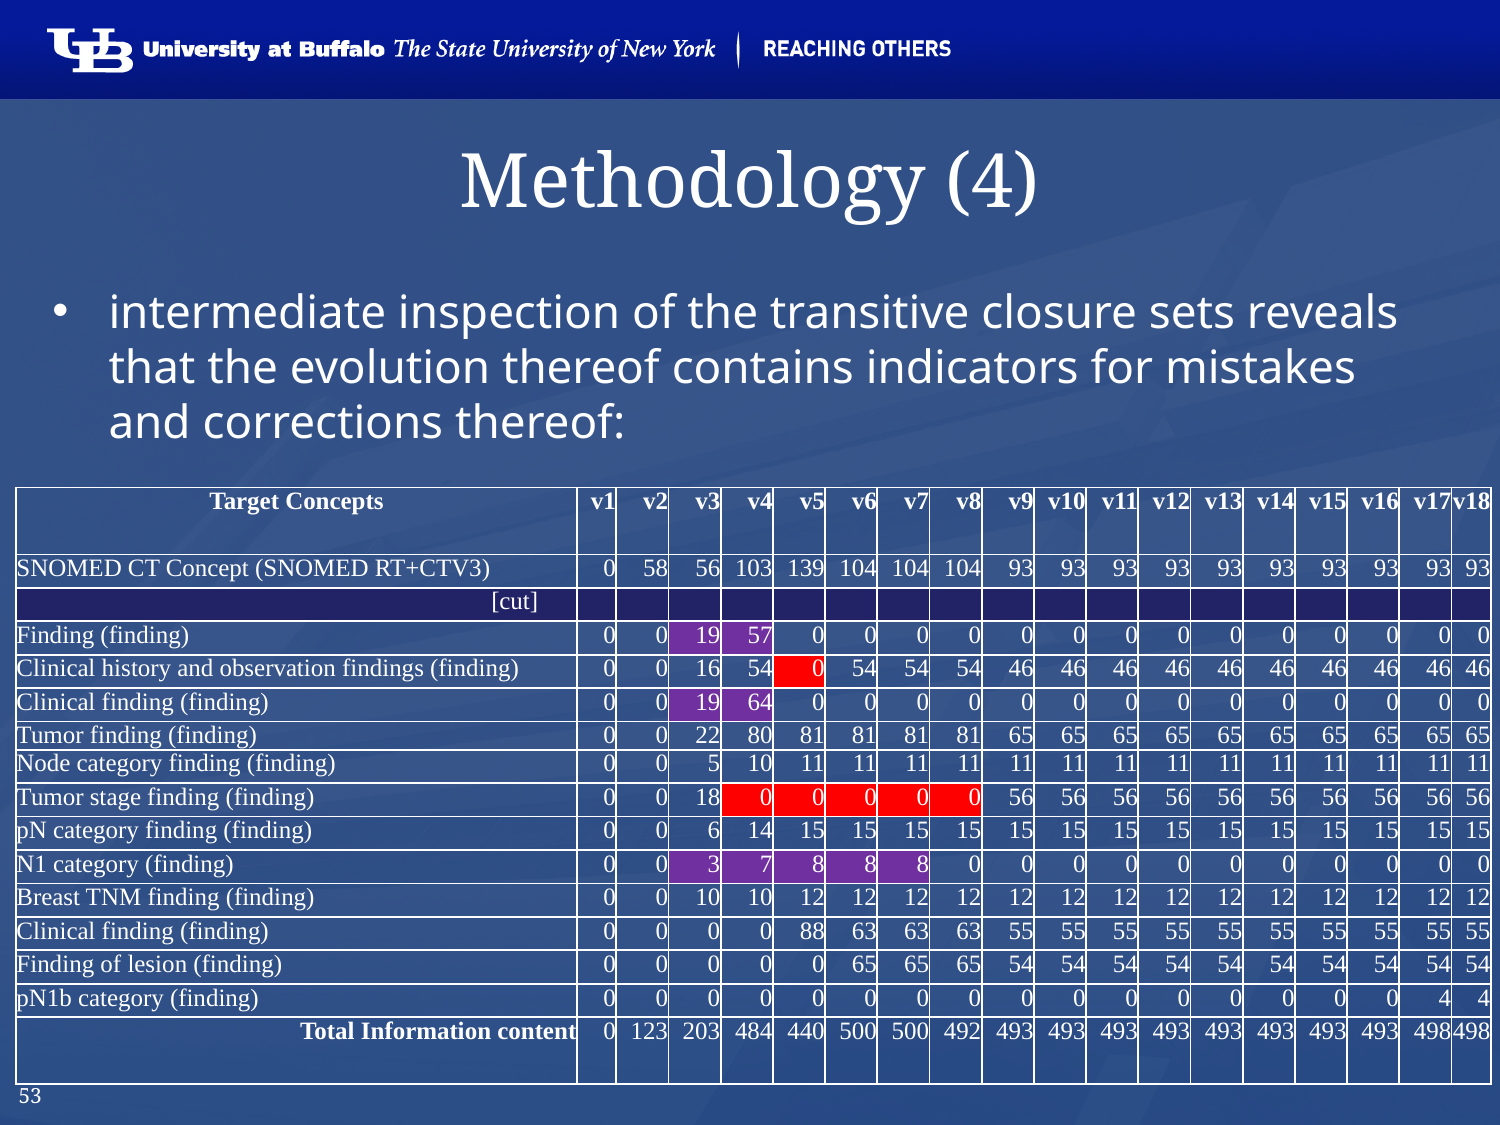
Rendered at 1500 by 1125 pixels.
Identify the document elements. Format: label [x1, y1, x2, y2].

table_cell [983, 689, 1033, 721]
table_cell [1191, 589, 1242, 620]
table_cell [17, 851, 576, 883]
table_cell [669, 985, 720, 1016]
table_cell [774, 689, 824, 721]
table_cell [826, 817, 876, 849]
table_cell [17, 985, 576, 1016]
table_cell [878, 884, 929, 916]
table_cell [826, 555, 876, 587]
table_cell [1139, 951, 1190, 983]
table_cell [17, 751, 576, 782]
table_cell [669, 951, 720, 983]
table_cell [1452, 622, 1490, 654]
table_cell [1400, 751, 1451, 782]
table_cell [1139, 1018, 1190, 1083]
table_header [1139, 488, 1190, 554]
table_header [617, 488, 668, 554]
table_cell [774, 622, 824, 654]
table_cell [930, 751, 981, 782]
table_cell [578, 918, 615, 949]
table_cell [1035, 951, 1085, 983]
table_cell [1348, 951, 1398, 983]
table_cell [826, 951, 876, 983]
table_cell [1400, 722, 1451, 749]
table_cell [1348, 851, 1398, 883]
table_cell [983, 751, 1033, 782]
table_cell [826, 1018, 876, 1083]
table_header [930, 488, 981, 554]
table_cell [1244, 751, 1294, 782]
table_cell [774, 884, 824, 916]
table_cell [617, 589, 668, 620]
table_cell [1296, 555, 1346, 587]
table_cell [1191, 918, 1242, 949]
table_cell [722, 656, 772, 687]
table_cell [930, 722, 981, 749]
table_cell [669, 1018, 720, 1083]
table_cell [826, 722, 876, 749]
table_cell [1244, 851, 1294, 883]
table_cell [1296, 884, 1346, 916]
table_cell [1035, 851, 1085, 883]
table_cell [722, 751, 772, 782]
table_header [17, 488, 576, 554]
table_cell [1139, 985, 1190, 1016]
table_cell [826, 751, 876, 782]
table_cell [617, 622, 668, 654]
table_cell [930, 918, 981, 949]
table_cell [617, 851, 668, 883]
list [37, 275, 1463, 487]
table_cell [1452, 589, 1490, 620]
table_cell [1400, 851, 1451, 883]
table_cell [1191, 884, 1242, 916]
table_cell [1191, 817, 1242, 849]
table_header [774, 488, 824, 554]
table_header [722, 488, 772, 554]
table_cell [669, 817, 720, 849]
table_cell [1452, 722, 1490, 749]
table_cell [722, 918, 772, 949]
table_cell [1139, 817, 1190, 849]
table_cell [669, 622, 720, 654]
table_cell [1191, 851, 1242, 883]
table_cell [1139, 656, 1190, 687]
table_cell [1035, 722, 1085, 749]
table_cell [878, 817, 929, 849]
table_cell [983, 951, 1033, 983]
table_cell [578, 951, 615, 983]
table_cell [1452, 656, 1490, 687]
table_cell [1296, 817, 1346, 849]
title [37, 125, 1463, 250]
table_cell [1035, 751, 1085, 782]
table_cell [1191, 722, 1242, 749]
table_cell [669, 722, 720, 749]
table_cell [1348, 884, 1398, 916]
table_cell [1035, 622, 1085, 654]
table_cell [669, 589, 720, 620]
table_cell [617, 722, 668, 749]
table_cell [578, 851, 615, 883]
table_cell [722, 884, 772, 916]
table_cell [1400, 656, 1451, 687]
table_cell [578, 622, 615, 654]
table_cell [878, 656, 929, 687]
table_cell [722, 985, 772, 1016]
table_cell [1191, 784, 1242, 816]
table_cell [1348, 784, 1398, 816]
table_cell [578, 689, 615, 721]
table_cell [1296, 656, 1346, 687]
table_cell [1191, 622, 1242, 654]
table_cell [826, 589, 876, 620]
table_cell [722, 722, 772, 749]
table_cell [17, 918, 576, 949]
table_cell [1139, 884, 1190, 916]
table_cell [1191, 689, 1242, 721]
table_cell [1348, 622, 1398, 654]
table_cell [1452, 985, 1490, 1016]
table_cell [1139, 918, 1190, 949]
table_header [578, 488, 615, 554]
table_cell [669, 884, 720, 916]
table_cell [1191, 751, 1242, 782]
table_cell [669, 751, 720, 782]
table_cell [1400, 1018, 1451, 1083]
table_cell [617, 951, 668, 983]
table_cell [826, 689, 876, 721]
table_cell [878, 784, 929, 816]
table_cell [1139, 622, 1190, 654]
table_cell [1452, 851, 1490, 883]
table_cell [1087, 817, 1137, 849]
table_cell [1139, 851, 1190, 883]
table_cell [1139, 784, 1190, 816]
table_cell [1244, 555, 1294, 587]
table_header [1348, 488, 1398, 554]
table_cell [1296, 622, 1346, 654]
table_cell [1400, 884, 1451, 916]
table_cell [578, 656, 615, 687]
table_cell [1087, 722, 1137, 749]
table_cell [617, 689, 668, 721]
table_cell [1087, 884, 1137, 916]
table_cell [774, 918, 824, 949]
table_cell [1191, 951, 1242, 983]
table_cell [578, 555, 615, 587]
table_cell [878, 622, 929, 654]
table_cell [983, 918, 1033, 949]
table_cell [578, 751, 615, 782]
table_cell [1296, 1018, 1346, 1083]
table_cell [17, 1018, 576, 1083]
picture [0, 0, 1500, 99]
table_cell [1035, 985, 1085, 1016]
table_cell [930, 985, 981, 1016]
table_cell [774, 951, 824, 983]
table_cell [878, 918, 929, 949]
table_cell [578, 722, 615, 749]
table_cell [578, 589, 615, 620]
table_cell [617, 555, 668, 587]
table_cell [1087, 784, 1137, 816]
table_cell [983, 622, 1033, 654]
table_cell [1296, 851, 1346, 883]
table_cell [578, 884, 615, 916]
table_cell [930, 817, 981, 849]
table_cell [1348, 656, 1398, 687]
table_cell [1400, 951, 1451, 983]
table_cell [1452, 918, 1490, 949]
table_cell [930, 851, 981, 883]
table_cell [826, 851, 876, 883]
table_cell [669, 918, 720, 949]
table_cell [878, 985, 929, 1016]
table_header [878, 488, 929, 554]
table_cell [617, 751, 668, 782]
table_header [1244, 488, 1294, 554]
table_cell [1244, 689, 1294, 721]
table_cell [774, 817, 824, 849]
table_cell [722, 689, 772, 721]
table_cell [774, 589, 824, 620]
table_cell [1035, 555, 1085, 587]
table_cell [1452, 1018, 1490, 1083]
table_cell [930, 555, 981, 587]
table_header [826, 488, 876, 554]
table_cell [1400, 555, 1451, 587]
table_cell [1400, 589, 1451, 620]
table_cell [1452, 689, 1490, 721]
table_cell [930, 689, 981, 721]
table_cell [1400, 918, 1451, 949]
table_header [1087, 488, 1137, 554]
table_cell [722, 851, 772, 883]
table_cell [1296, 589, 1346, 620]
table_cell [983, 656, 1033, 687]
table_cell [826, 985, 876, 1016]
table_cell [1296, 918, 1346, 949]
table_cell [930, 951, 981, 983]
table_header [1296, 488, 1346, 554]
table_cell [17, 622, 576, 654]
table_cell [617, 1018, 668, 1083]
table_cell [1244, 589, 1294, 620]
table_cell [1244, 817, 1294, 849]
table_cell [1400, 817, 1451, 849]
table_cell [1400, 689, 1451, 721]
table_cell [578, 1018, 615, 1083]
table_cell [17, 589, 576, 620]
table_header [1035, 488, 1085, 554]
table_cell [1452, 784, 1490, 816]
table_cell [722, 589, 772, 620]
table_cell [1087, 589, 1137, 620]
table_cell [1244, 985, 1294, 1016]
table_cell [1348, 722, 1398, 749]
table_cell [930, 1018, 981, 1083]
table_cell [1139, 722, 1190, 749]
table_cell [774, 555, 824, 587]
table_cell [669, 656, 720, 687]
table_cell [774, 784, 824, 816]
table_cell [1087, 851, 1137, 883]
table_cell [930, 622, 981, 654]
table_cell [1191, 985, 1242, 1016]
table_cell [617, 884, 668, 916]
table_cell [669, 784, 720, 816]
table_cell [1087, 555, 1137, 587]
table_header [1191, 488, 1242, 554]
table_cell [17, 689, 576, 721]
table_cell [930, 589, 981, 620]
table_cell [983, 985, 1033, 1016]
table_cell [669, 689, 720, 721]
table_cell [578, 784, 615, 816]
table_cell [722, 555, 772, 587]
table_cell [1452, 884, 1490, 916]
table_cell [1296, 722, 1346, 749]
table_cell [930, 884, 981, 916]
table_cell [826, 784, 876, 816]
table_cell [930, 784, 981, 816]
table_cell [1035, 817, 1085, 849]
table_cell [878, 851, 929, 883]
table_header [1400, 488, 1451, 554]
table_cell [1087, 689, 1137, 721]
table_cell [17, 784, 576, 816]
table_cell [1348, 1018, 1398, 1083]
table_cell [1452, 951, 1490, 983]
table_cell [878, 689, 929, 721]
table_cell [1244, 784, 1294, 816]
table_cell [17, 555, 576, 587]
table_cell [774, 985, 824, 1016]
table_cell [1348, 817, 1398, 849]
table_cell [774, 751, 824, 782]
table_cell [617, 784, 668, 816]
table_cell [1400, 622, 1451, 654]
table_cell [878, 751, 929, 782]
table_cell [722, 622, 772, 654]
table_cell [1035, 689, 1085, 721]
table_cell [983, 589, 1033, 620]
table_cell [983, 851, 1033, 883]
table_cell [1087, 622, 1137, 654]
table_cell [1087, 985, 1137, 1016]
table_cell [617, 918, 668, 949]
table_cell [1087, 1018, 1137, 1083]
table_cell [617, 817, 668, 849]
table_cell [774, 722, 824, 749]
table_cell [826, 622, 876, 654]
table_cell [1296, 951, 1346, 983]
table_cell [1139, 555, 1190, 587]
table_cell [1244, 918, 1294, 949]
table_cell [983, 555, 1033, 587]
table_cell [1035, 784, 1085, 816]
table_cell [1087, 918, 1137, 949]
table_cell [774, 656, 824, 687]
table_cell [1296, 689, 1346, 721]
table_cell [1087, 751, 1137, 782]
table_cell [1400, 985, 1451, 1016]
table_header [1452, 488, 1490, 554]
table_cell [878, 1018, 929, 1083]
table_cell [617, 985, 668, 1016]
table_cell [1087, 951, 1137, 983]
table_cell [1035, 918, 1085, 949]
table_cell [1348, 589, 1398, 620]
table_cell [1139, 751, 1190, 782]
table_cell [774, 851, 824, 883]
table_cell [1348, 555, 1398, 587]
table_cell [983, 722, 1033, 749]
table_cell [983, 784, 1033, 816]
table_cell [1400, 784, 1451, 816]
table_cell [1191, 656, 1242, 687]
table_cell [878, 589, 929, 620]
table_cell [983, 884, 1033, 916]
table_cell [1348, 918, 1398, 949]
table_cell [1452, 555, 1490, 587]
table_cell [930, 656, 981, 687]
table_cell [578, 817, 615, 849]
table_cell [1452, 751, 1490, 782]
table_cell [1035, 884, 1085, 916]
table_cell [1139, 689, 1190, 721]
table_cell [17, 722, 576, 749]
table_cell [774, 1018, 824, 1083]
table_cell [1296, 784, 1346, 816]
table_cell [983, 1018, 1033, 1083]
table_cell [1244, 656, 1294, 687]
table_cell [1244, 722, 1294, 749]
table_header [983, 488, 1033, 554]
table_cell [1035, 1018, 1085, 1083]
table_cell [669, 851, 720, 883]
table_cell [1191, 1018, 1242, 1083]
table_cell [826, 656, 876, 687]
table_cell [722, 784, 772, 816]
table_cell [1087, 656, 1137, 687]
table_cell [17, 951, 576, 983]
table_cell [1348, 985, 1398, 1016]
table_cell [17, 817, 576, 849]
table_cell [1035, 589, 1085, 620]
table_cell [878, 951, 929, 983]
table_cell [1296, 985, 1346, 1016]
table_cell [1035, 656, 1085, 687]
table_cell [722, 817, 772, 849]
table_cell [826, 918, 876, 949]
table_cell [1244, 884, 1294, 916]
table_cell [722, 951, 772, 983]
table_cell [578, 985, 615, 1016]
table_cell [1139, 589, 1190, 620]
table_cell [1244, 1018, 1294, 1083]
table_cell [617, 656, 668, 687]
table_header [669, 488, 720, 554]
table_cell [1244, 622, 1294, 654]
table_cell [826, 884, 876, 916]
table_cell [17, 656, 576, 687]
table_cell [878, 555, 929, 587]
table_cell [1244, 951, 1294, 983]
table_cell [878, 722, 929, 749]
table_cell [1452, 817, 1490, 849]
table_cell [1348, 689, 1398, 721]
table_cell [17, 884, 576, 916]
table_cell [669, 555, 720, 587]
table_cell [1191, 555, 1242, 587]
table_cell [983, 817, 1033, 849]
table_cell [1348, 751, 1398, 782]
table_cell [1296, 751, 1346, 782]
table_cell [722, 1018, 772, 1083]
